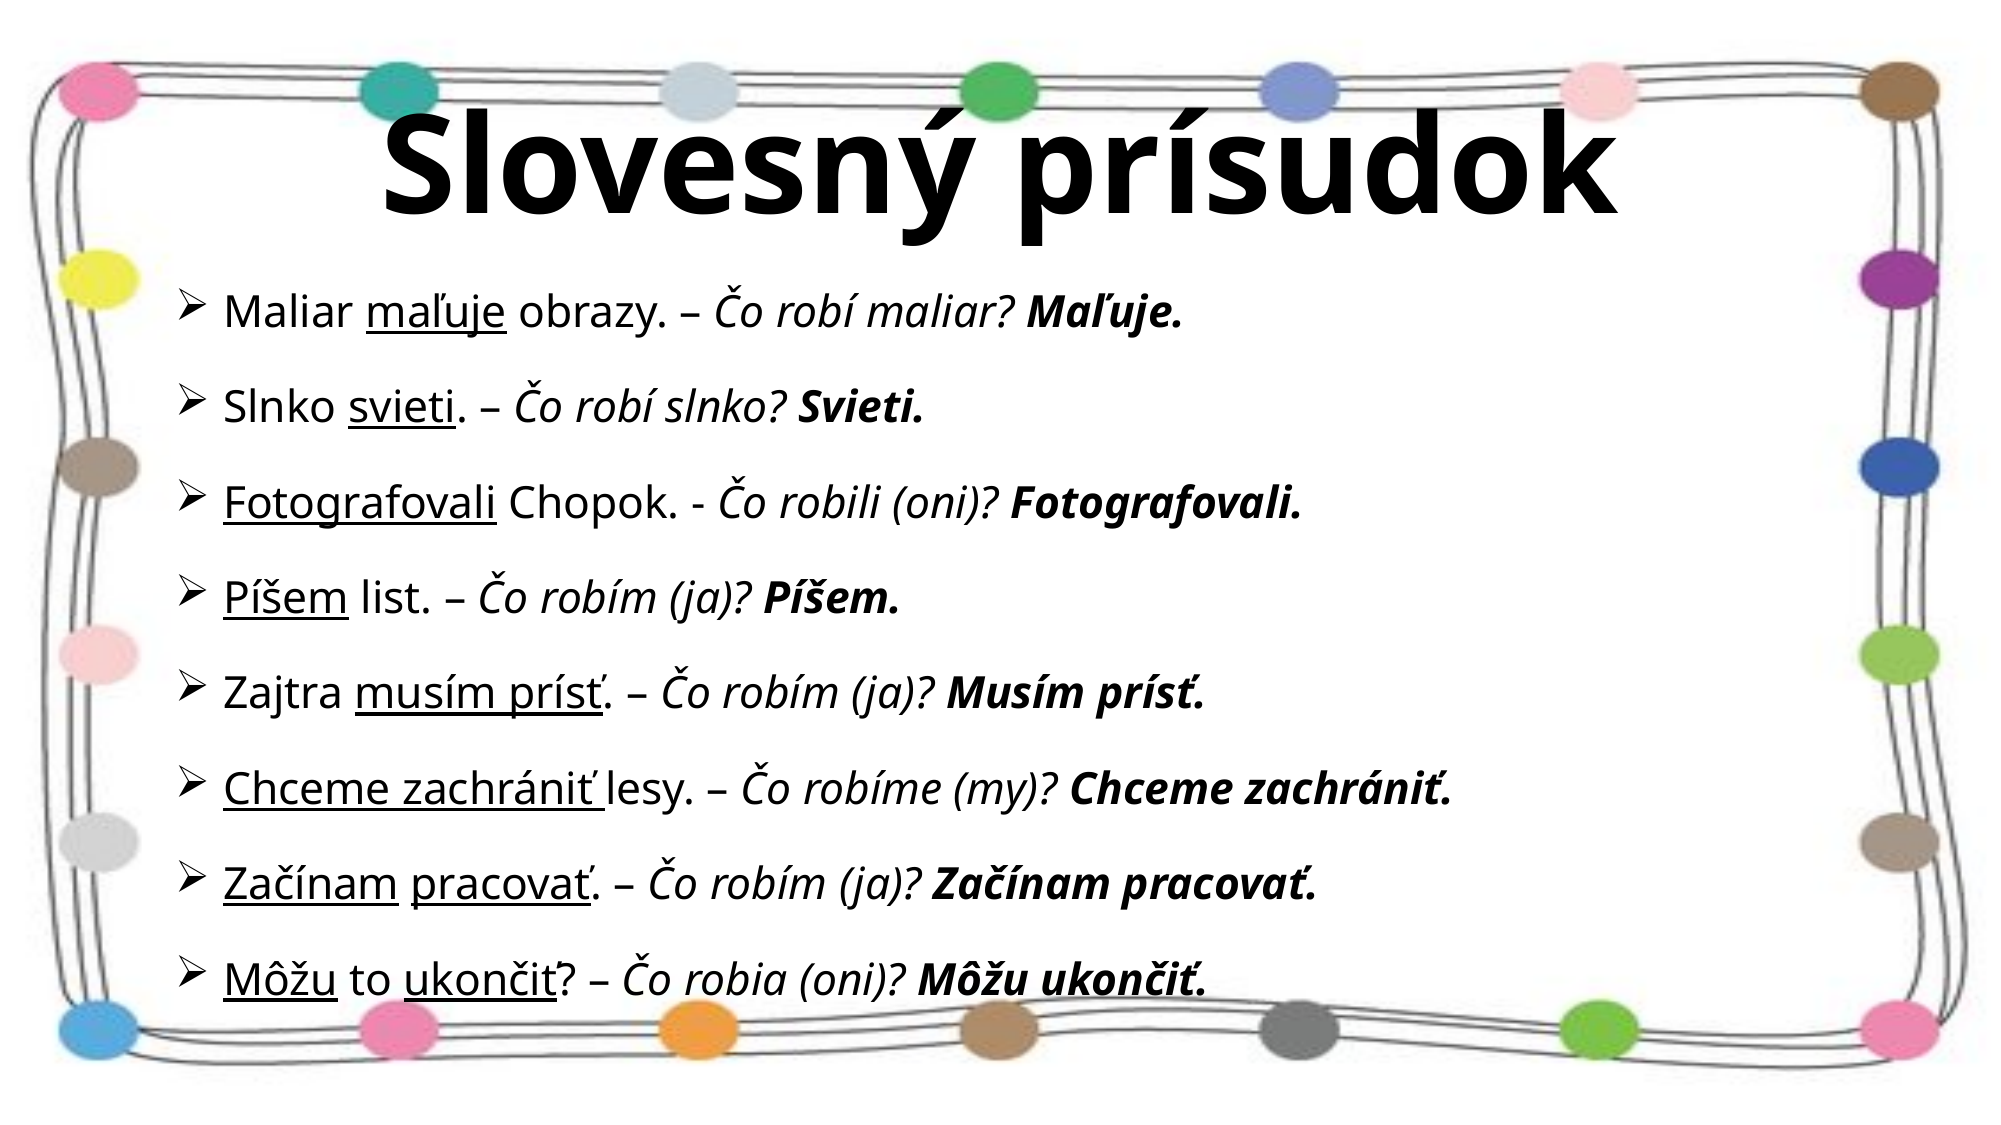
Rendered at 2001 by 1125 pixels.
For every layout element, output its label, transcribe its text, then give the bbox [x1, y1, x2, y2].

title Slovesný prísudok [137, 59, 1863, 278]
list Maliar maľuje obrazy. – Čo robí maliar? Maľuje. Slnko svieti. – Čo robí slnko? Svieti. Fotografovali Chopok. - Čo robili (oni)? Fotografovali. Píšem list. – Čo robím (ja)? Píšem. Zajtra musím prísť. – Čo robím (ja)? Musím prísť. Chceme zachrániť lesy. – Čo robíme (my)? Chceme zachrániť. Začínam pracovať. – Čo robím (ja)? Začínam pracovať. Môžu to ukončiť? – Čo robia (oni)? Môžu ukončiť. [160, 249, 1863, 1014]
